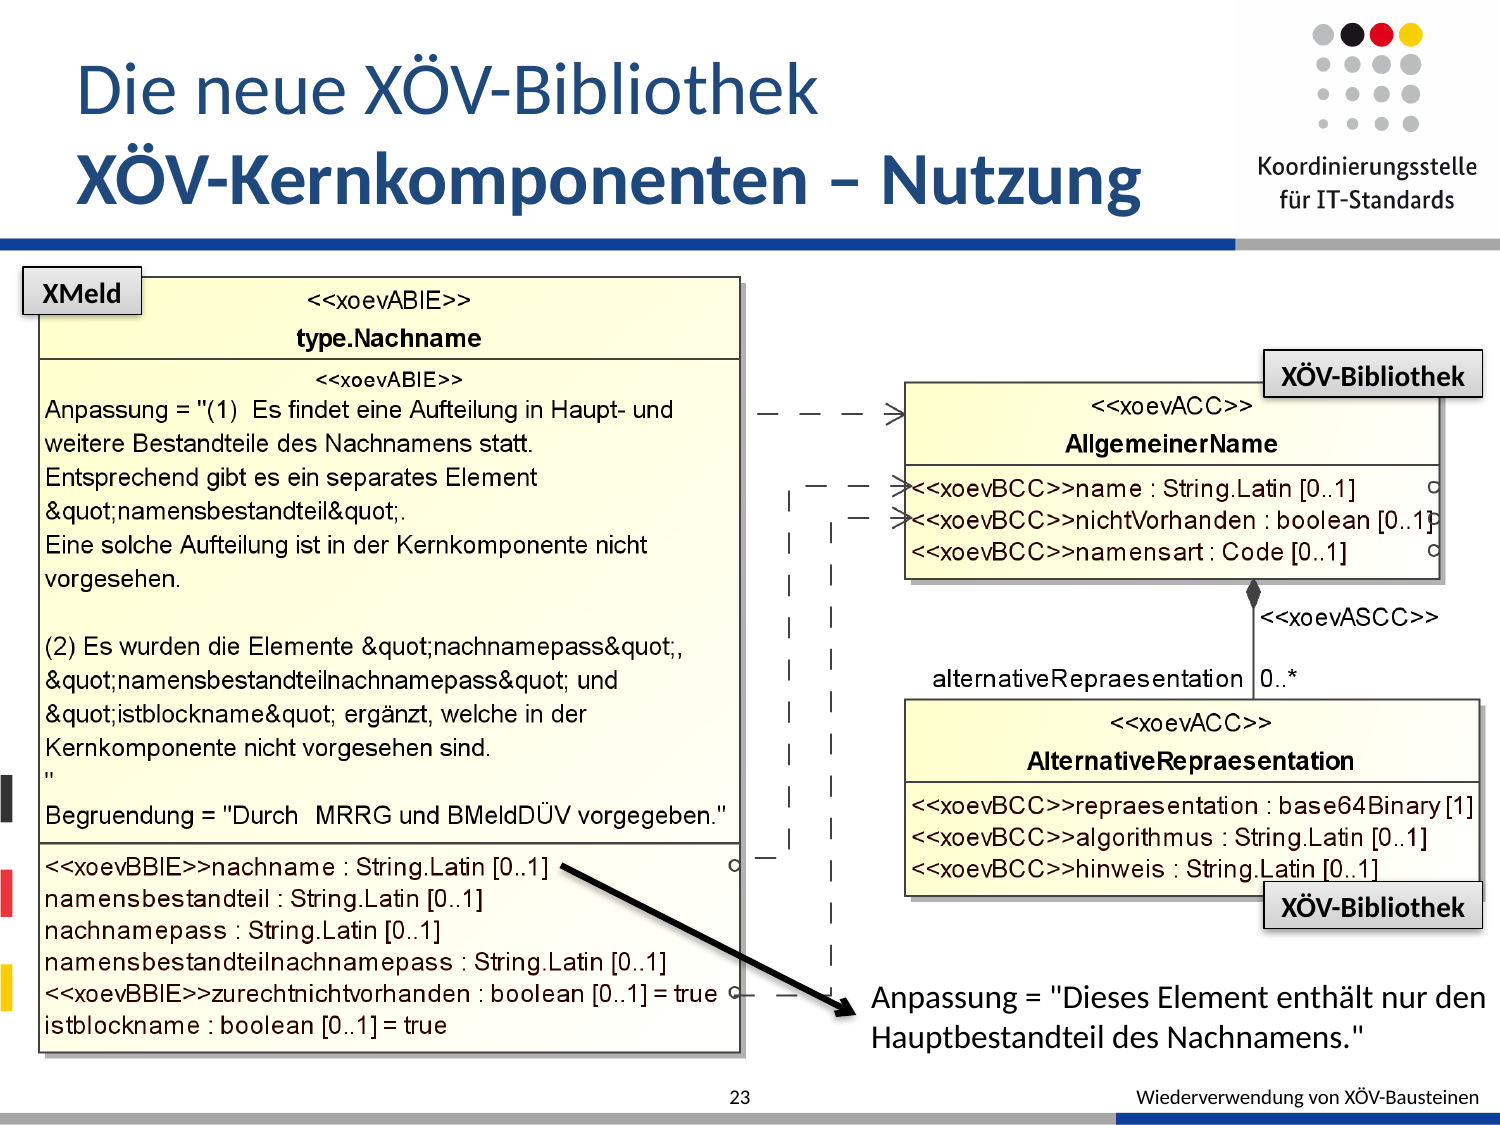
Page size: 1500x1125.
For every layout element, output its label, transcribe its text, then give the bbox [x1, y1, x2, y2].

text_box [560, 865, 857, 1016]
title Die neue XÖV-Bibliothek XÖV-Kernkomponenten – Nutzung [76, 45, 1236, 220]
picture [1235, 0, 1500, 232]
footer Wiederverwendung von XÖV-Bausteinen [1116, 1081, 1500, 1125]
picture [17, 255, 1500, 1073]
slide_number 23 [714, 1082, 994, 1125]
